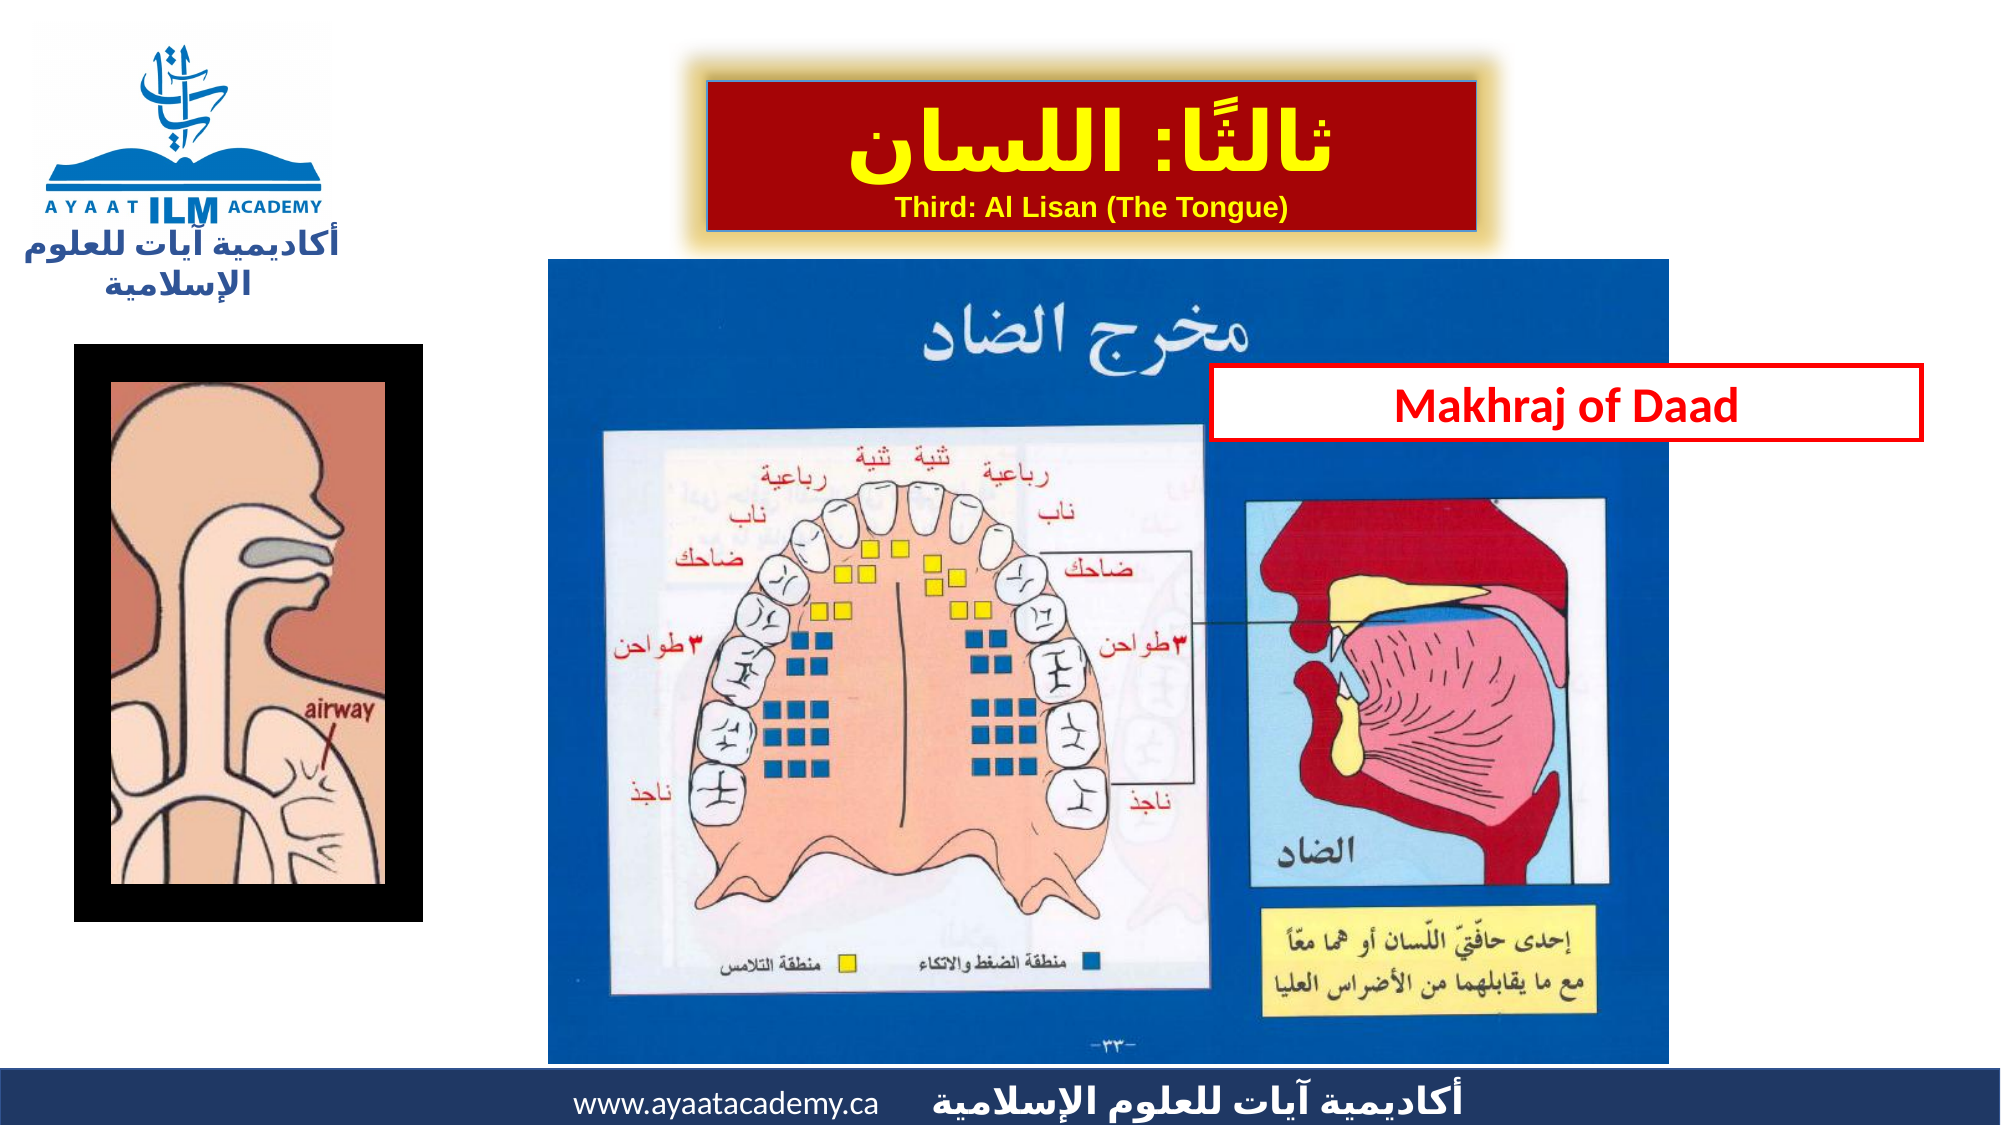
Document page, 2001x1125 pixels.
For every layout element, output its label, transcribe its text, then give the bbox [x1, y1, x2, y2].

text_box ثالثًا: اللسان Third: Al Lisan (The Tongue) [706, 80, 1477, 232]
text_box Makhraj of Daad [1673, 365, 1922, 441]
picture [110, 381, 386, 885]
picture [32, 21, 332, 241]
picture [548, 259, 1670, 1064]
